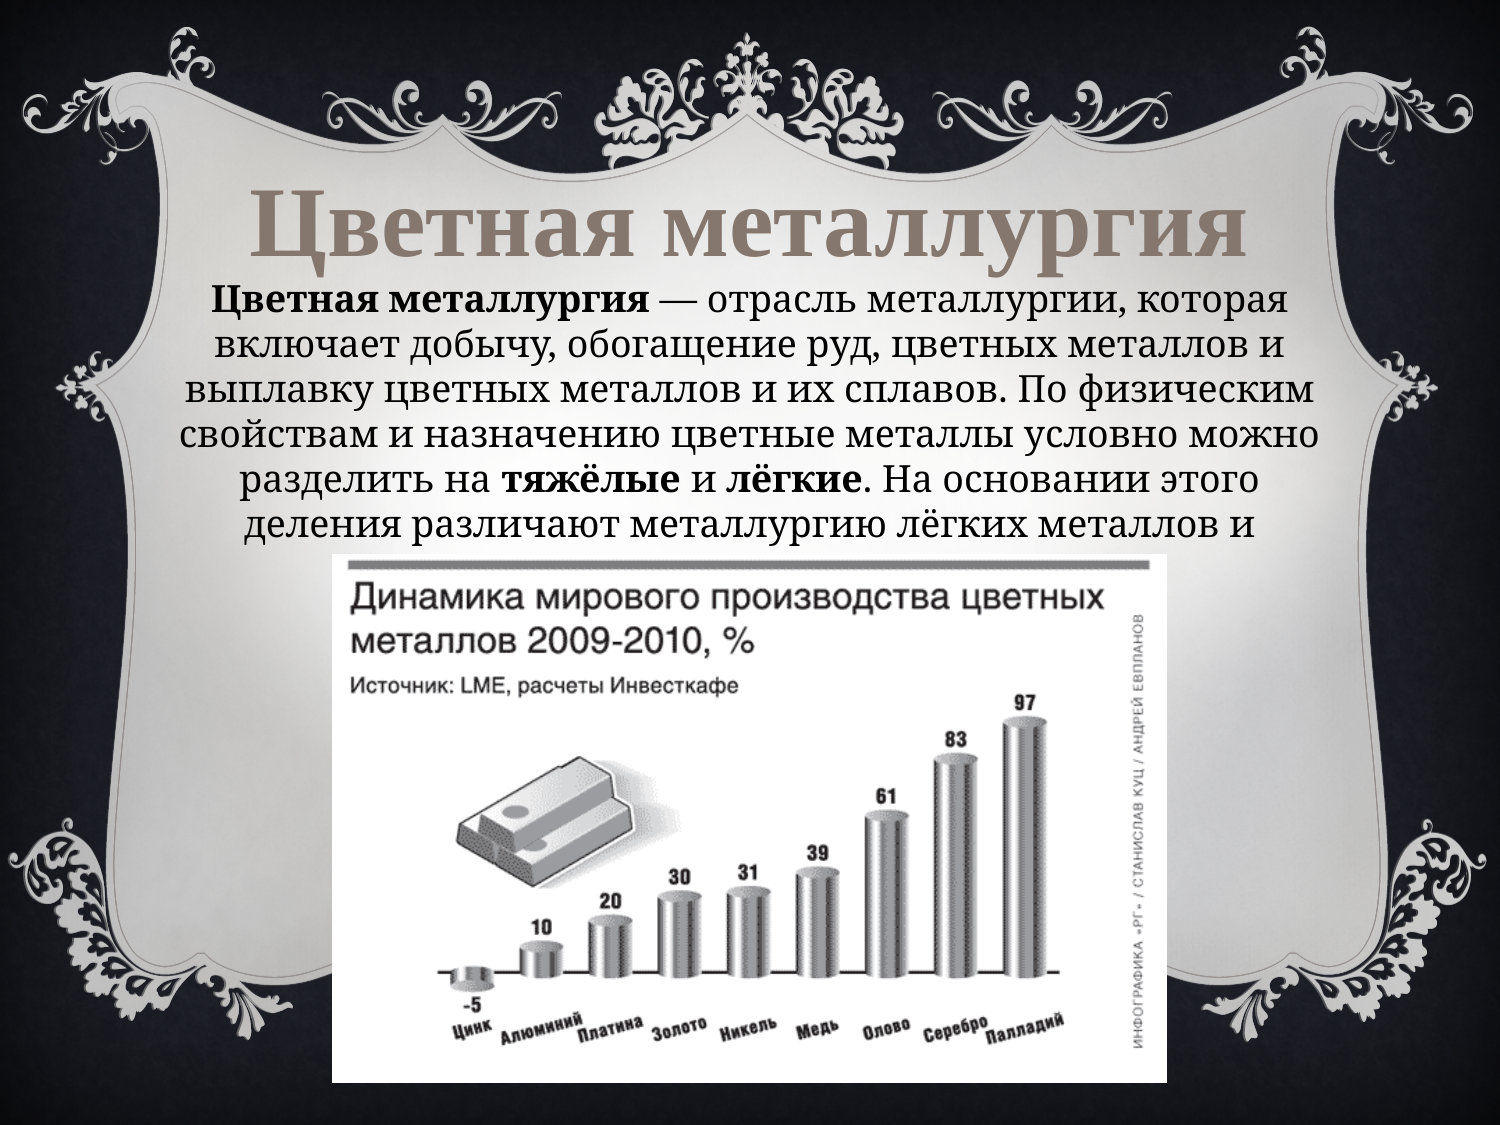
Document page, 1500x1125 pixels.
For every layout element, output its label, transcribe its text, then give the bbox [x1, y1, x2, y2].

picture [0, 0, 1500, 1125]
text_box Цветная металлургия — отрасль металлургии, которая включает добычу, обогащение руд, цветных металлов и выплавку цветных металлов и их сплавов. По физическим свойствам и назначению цветные металлы условно можно разделить на тяжёлые и лёгкие. На основании этого деления различают металлургию лёгких металлов и металлургию тяжёлых металлов. [147, 267, 1353, 597]
text_box Цветная металлургия [234, 149, 1265, 267]
